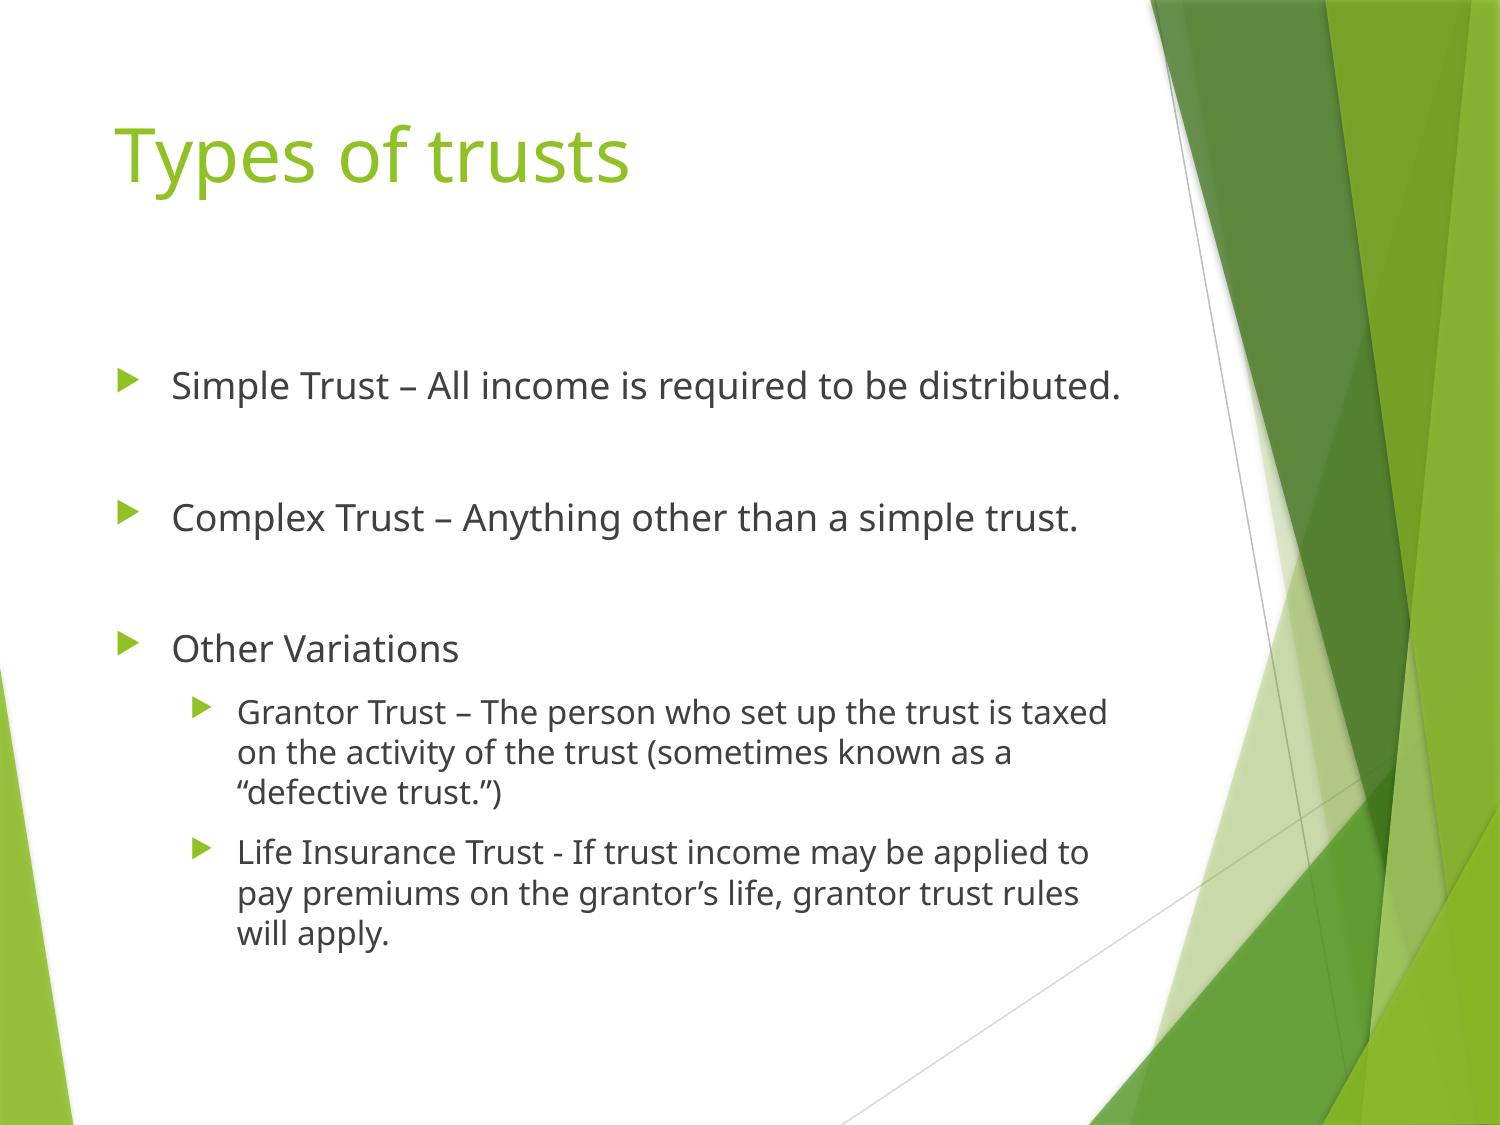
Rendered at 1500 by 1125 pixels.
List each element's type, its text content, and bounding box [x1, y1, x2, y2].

list Simple Trust – All income is required to be distributed. Complex Trust – Anything other than a simple trust. Other Variations Grantor Trust – The person who set up the trust is taxed on the activity of the trust (sometimes known as a “defective trust.”) Life Insurance Trust - If trust income may be applied to pay premiums on the grantor’s life, grantor trust rules will apply. [99, 354, 1142, 992]
title Types of trusts [99, 99, 1142, 317]
